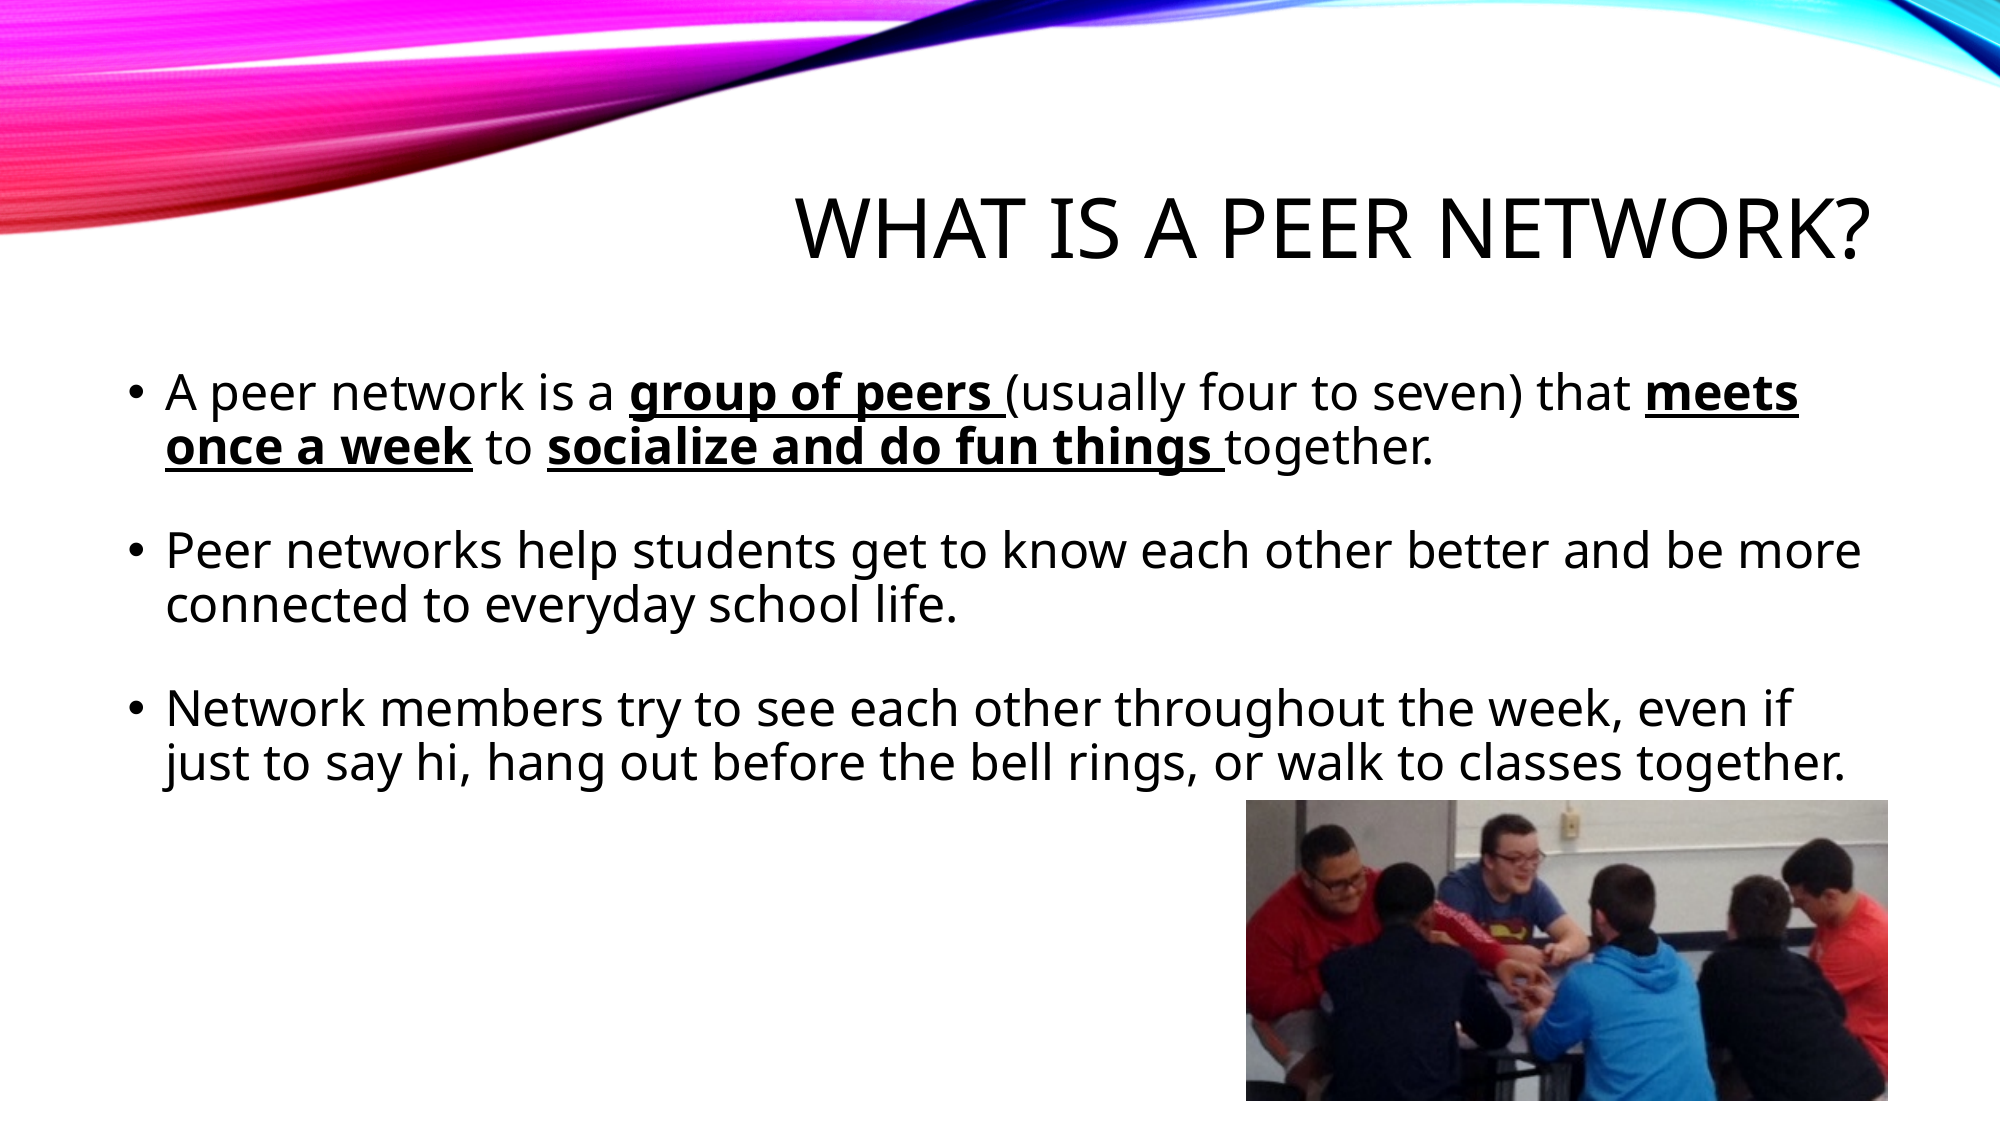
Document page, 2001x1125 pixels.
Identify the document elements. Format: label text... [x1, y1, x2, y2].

picture [1910, 0, 2000, 45]
picture [1890, 0, 2000, 75]
picture [1246, 799, 1888, 1101]
picture [0, 0, 2000, 237]
title What is a Peer Network? [474, 125, 1888, 338]
list A peer network is a group of peers (usually four to seven) that meets once a week to socialize and do fun things together. Peer networks help students get to know each other better and be more connected to everyday school life. Network members try to see each other throughout the week, even if just to say hi, hang out before the bell rings, or walk to classes together. [112, 360, 1888, 1021]
